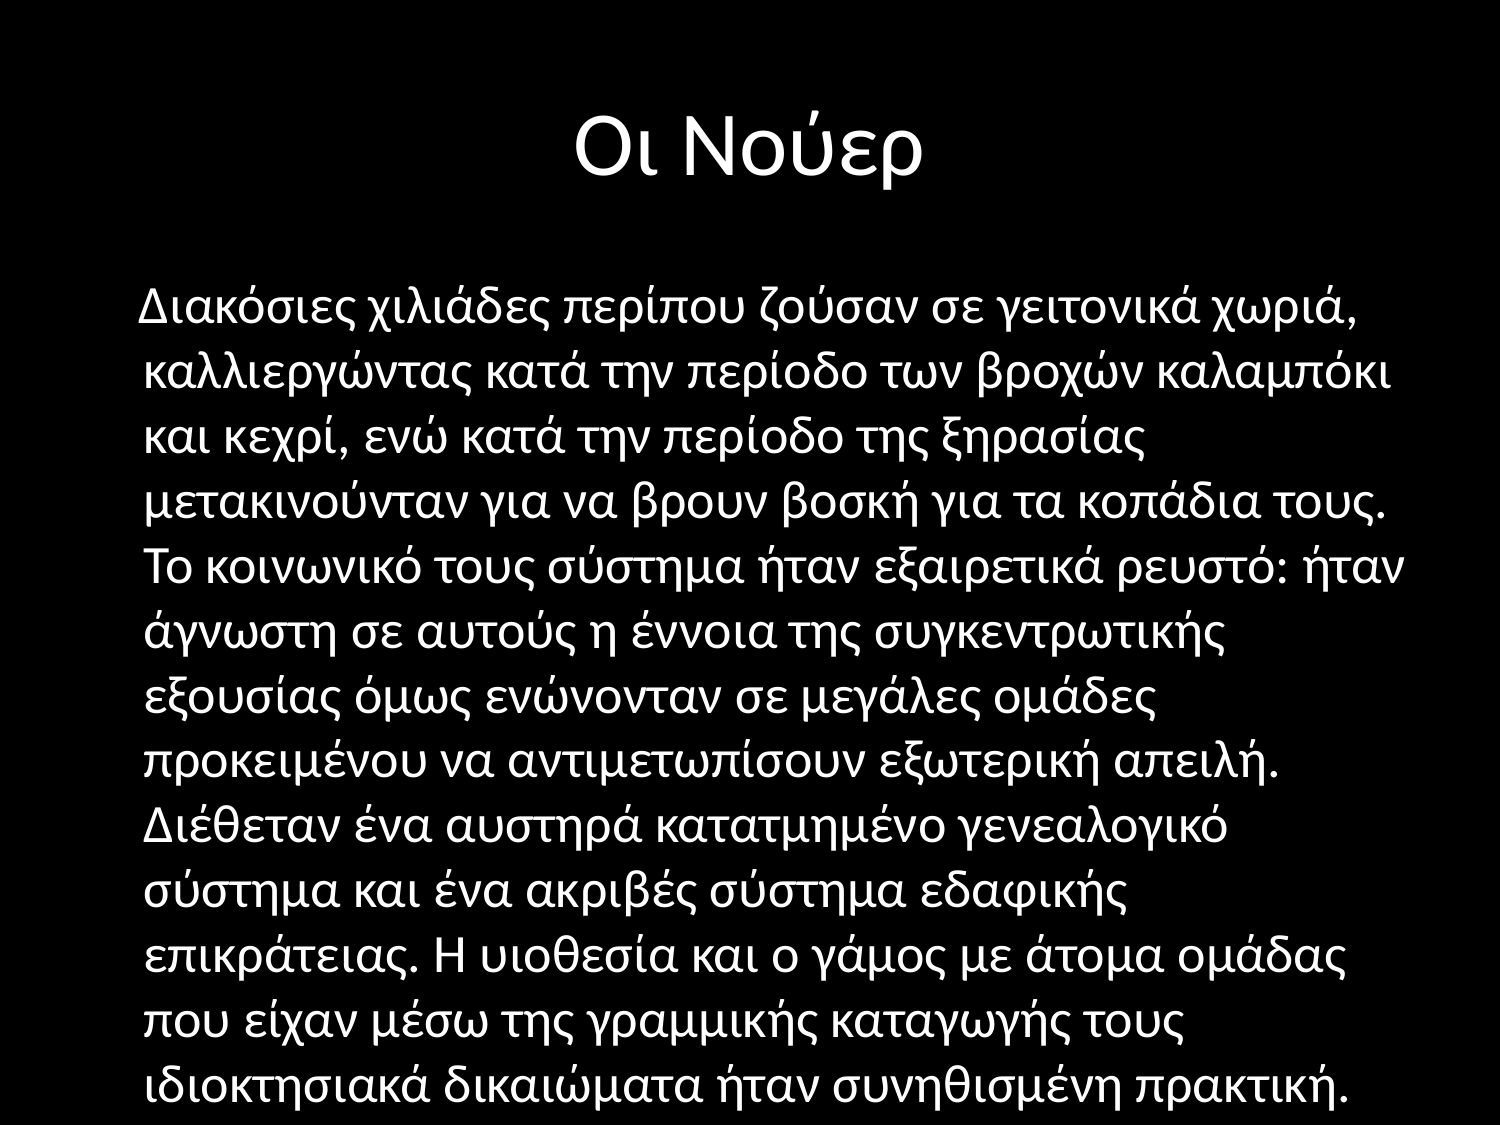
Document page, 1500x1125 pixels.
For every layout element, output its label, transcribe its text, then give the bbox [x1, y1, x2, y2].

title Οι Νούερ [74, 44, 1426, 233]
list Διακόσιες χιλιάδες περίπου ζούσαν σε γειτονικά χωριά, καλλιεργώντας κατά την περίοδο των βροχών καλαμπόκι και κεχρί, ενώ κατά την περίοδο της ξηρασίας μετακινούνταν για να βρουν βοσκή για τα κοπάδια τους. Το κοινωνικό τους σύστημα ήταν εξαιρετικά ρευστό: ήταν άγνωστη σε αυτούς η έννοια της συγκεντρωτικής εξουσίας όμως ενώνονταν σε μεγάλες ομάδες προκειμένου να αντιμετωπίσουν εξωτερική απειλή. Διέθεταν ένα αυστηρά κατατμημένο γενεαλογικό σύστημα και ένα ακριβές σύστημα εδαφικής επικράτειας. Η υιοθεσία και ο γάμος με άτομα ομάδας που είχαν μέσω της γραμμικής καταγωγής τους ιδιοκτησιακά δικαιώματα ήταν συνηθισμένη πρακτική. [74, 262, 1426, 1125]
